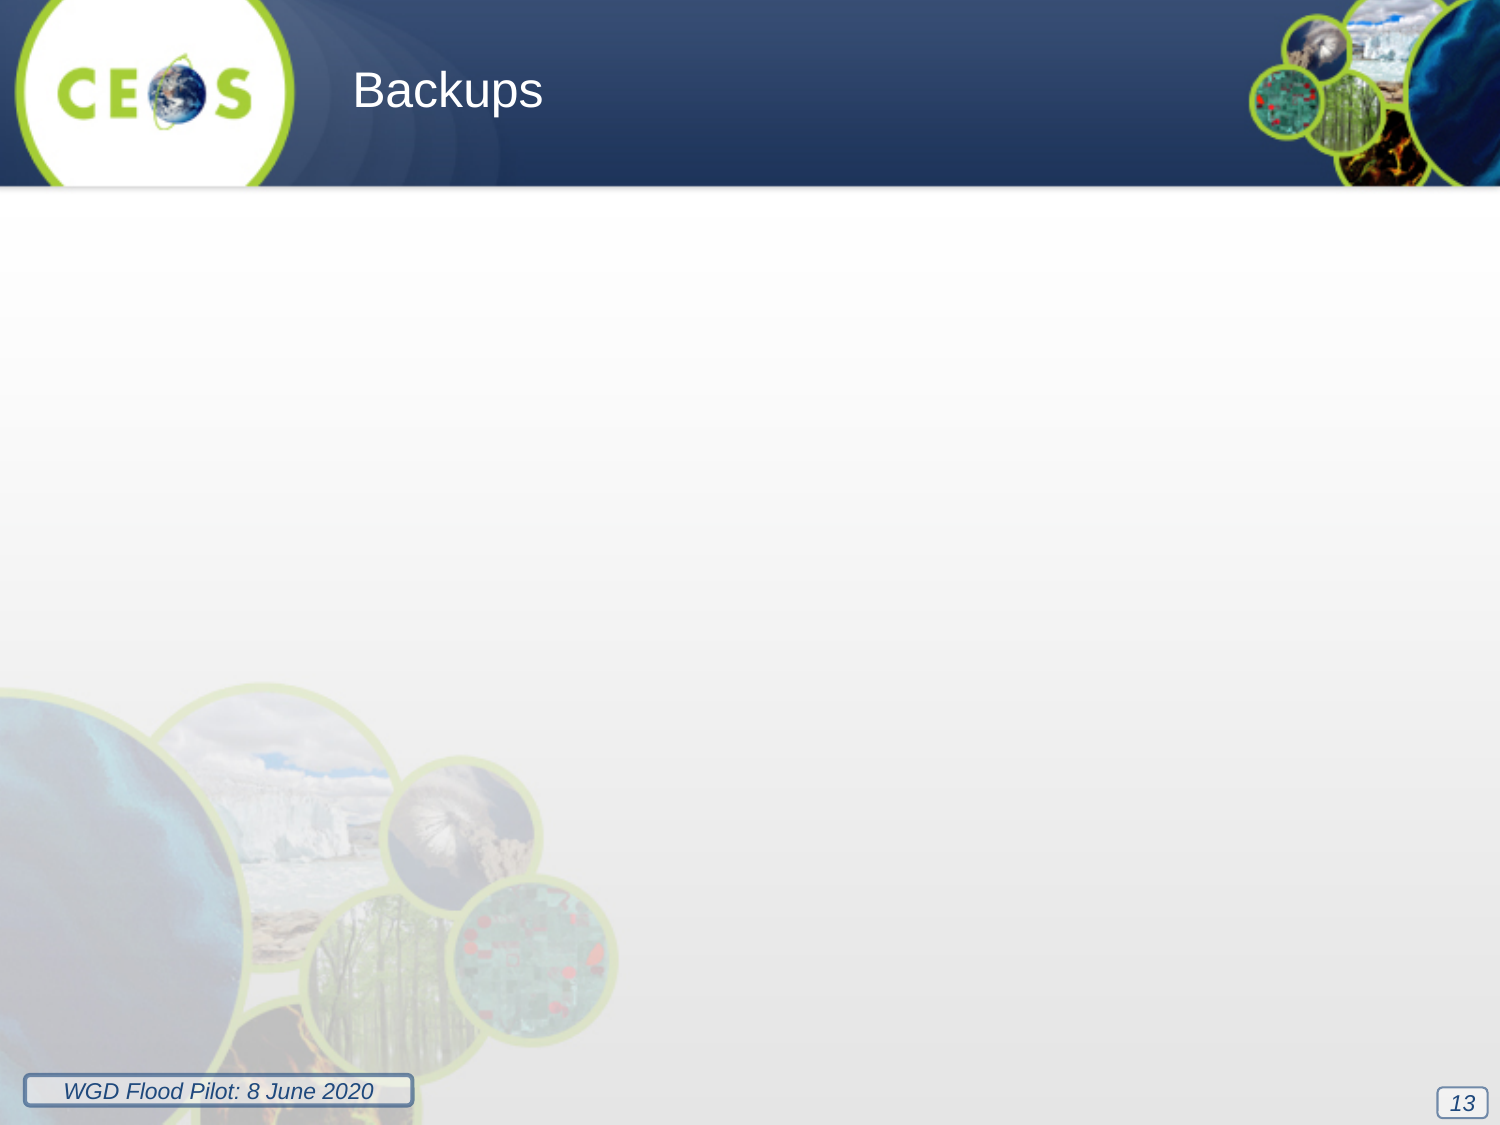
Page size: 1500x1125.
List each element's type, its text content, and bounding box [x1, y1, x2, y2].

slide_number 13 [1436, 1086, 1489, 1120]
list Backups [337, 50, 1150, 138]
picture [0, 0, 1500, 1125]
